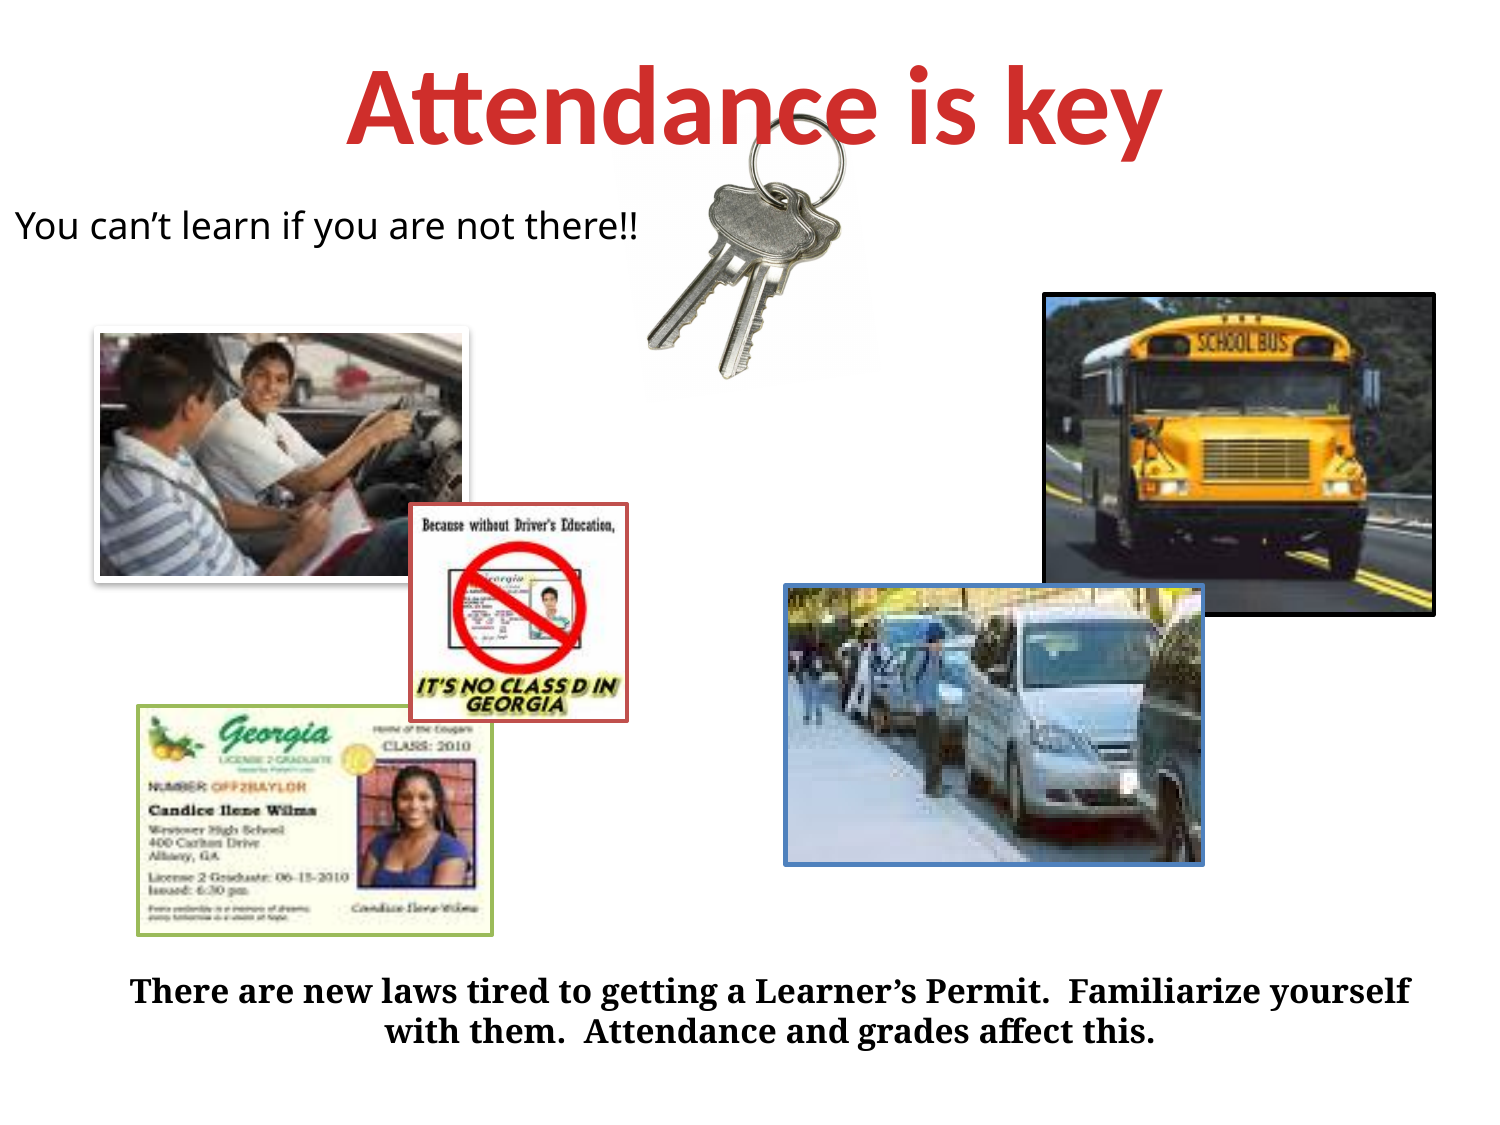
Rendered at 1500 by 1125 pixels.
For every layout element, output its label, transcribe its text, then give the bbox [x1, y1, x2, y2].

text_box Attendance is key [331, 24, 1180, 175]
picture [616, 115, 881, 402]
picture [99, 332, 626, 934]
text_box You can’t learn if you are not there!! [0, 195, 621, 255]
picture [787, 296, 1432, 863]
text_box There are new laws tired to getting a Learner’s Permit. Familiarize yourself with them. Attendance and grades affect this. [105, 962, 1437, 1057]
